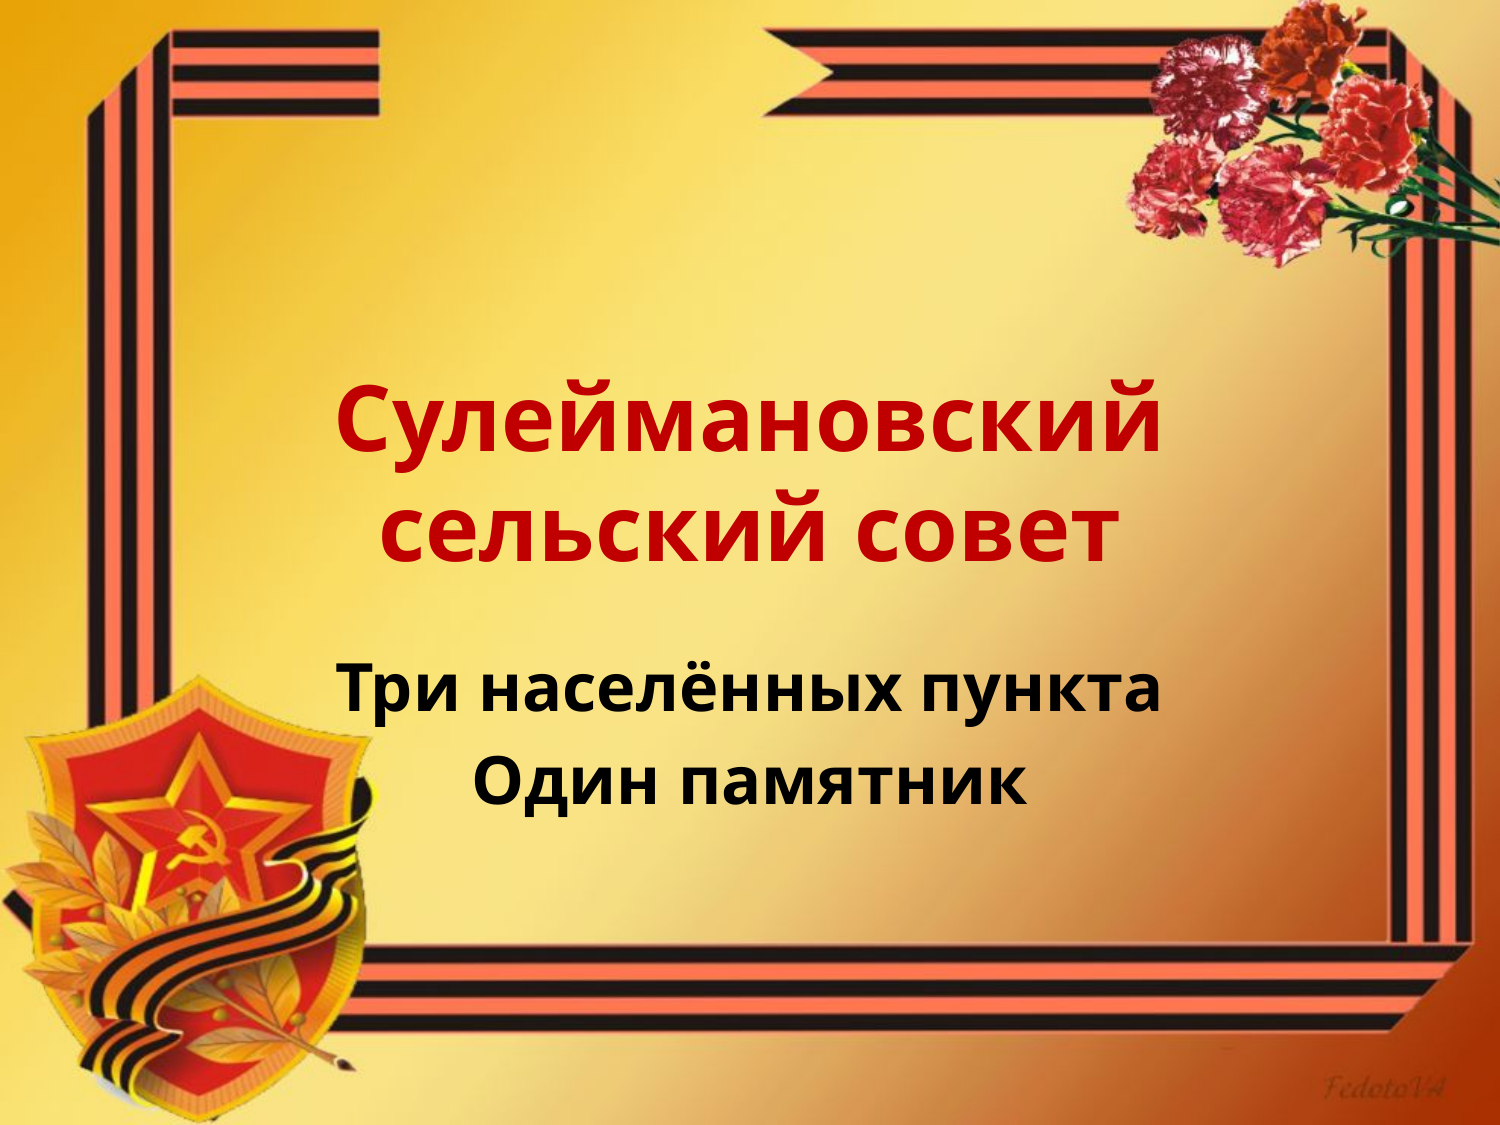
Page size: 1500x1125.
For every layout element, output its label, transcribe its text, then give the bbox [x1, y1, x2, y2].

subtitle Три населённых пункта Один памятник [224, 637, 1276, 926]
title Сулеймановский сельский совет [112, 349, 1388, 591]
picture [0, 0, 1500, 1125]
